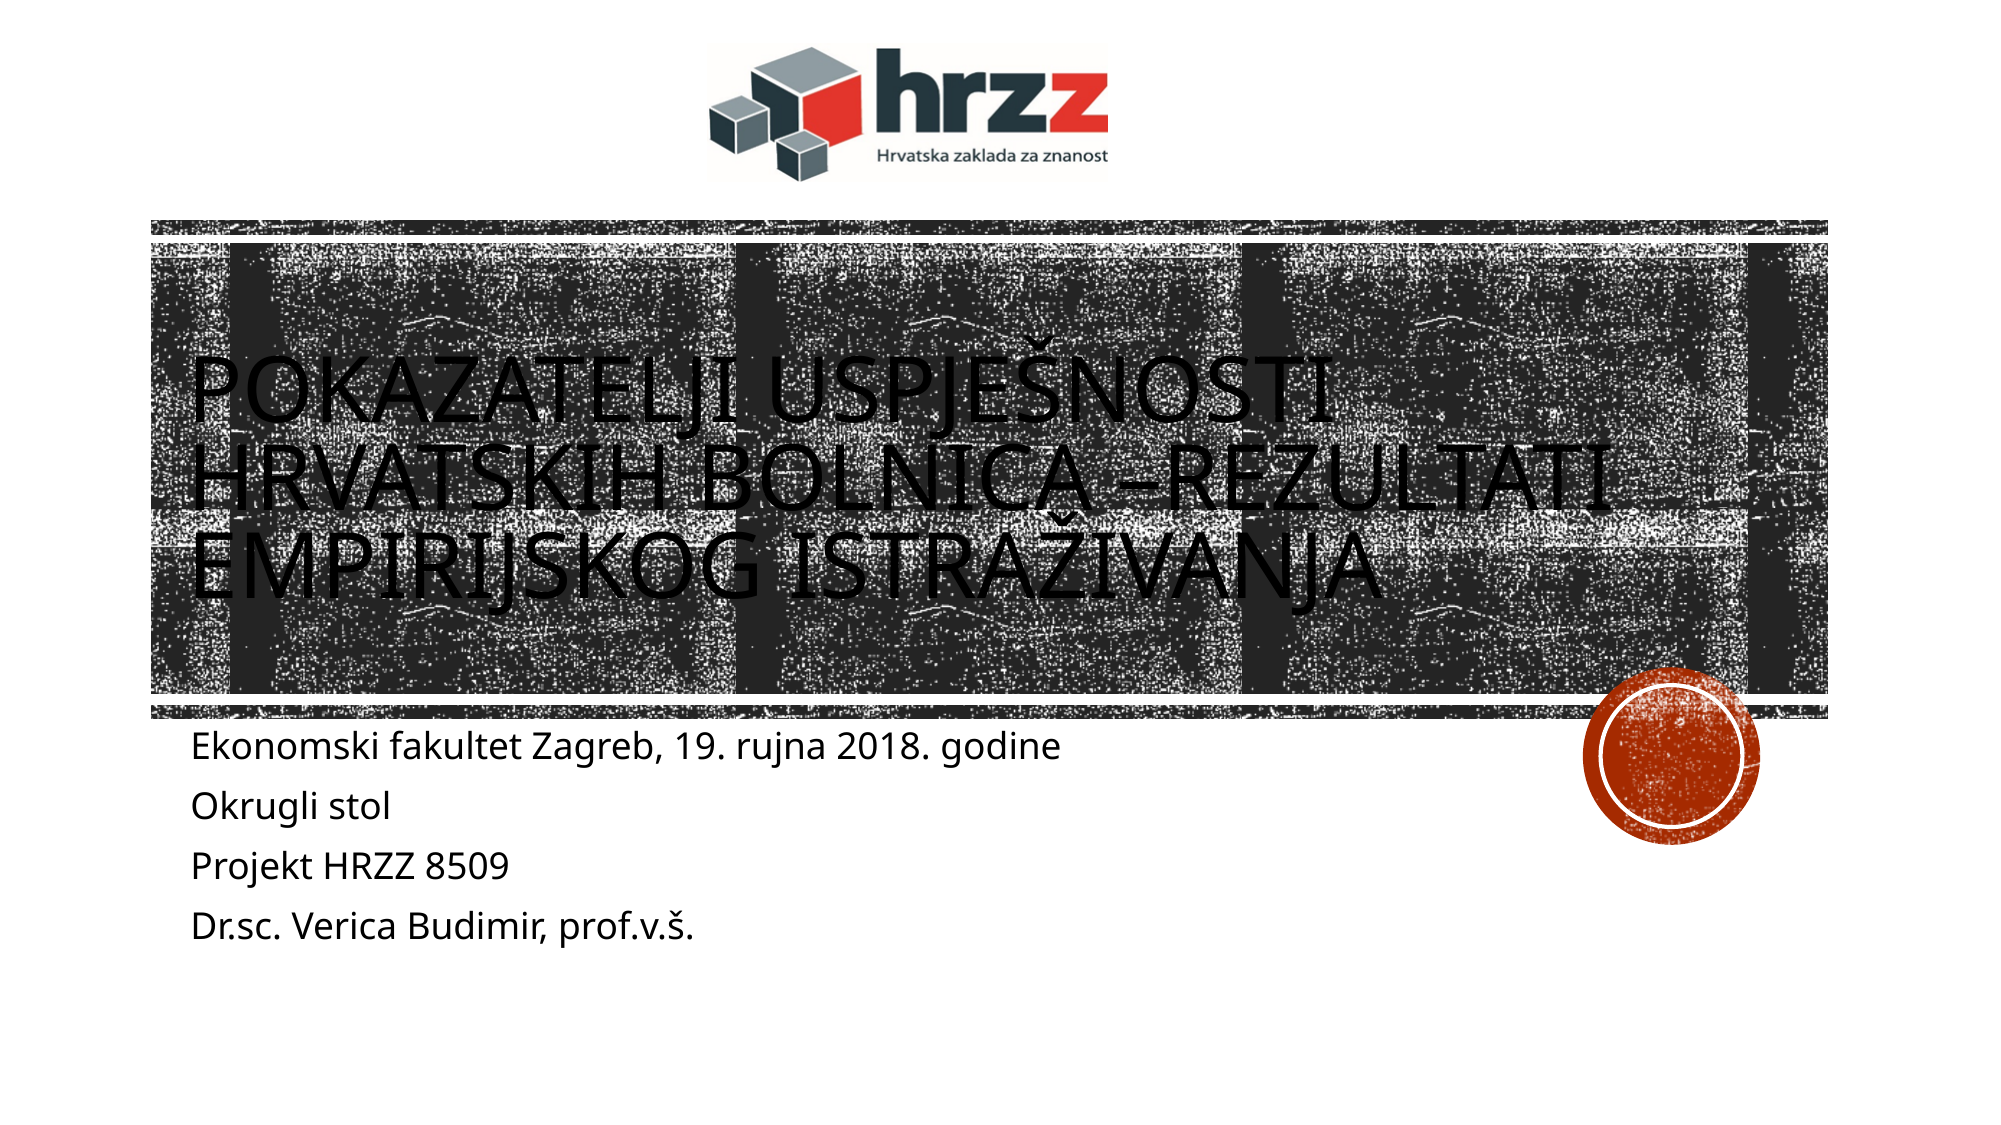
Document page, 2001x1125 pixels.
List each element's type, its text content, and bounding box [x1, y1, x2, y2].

title Pokazatelji uspješnosti hrvatskih bolnica –rezultati empirijskog istraživanja [172, 234, 1808, 733]
subtitle Ekonomski fakultet Zagreb, 19. rujna 2018. godine Okrugli stol Projekt HRZZ 8509 Dr.sc. Verica Budimir, prof.v.š. [175, 720, 1470, 957]
picture [707, 43, 1108, 182]
